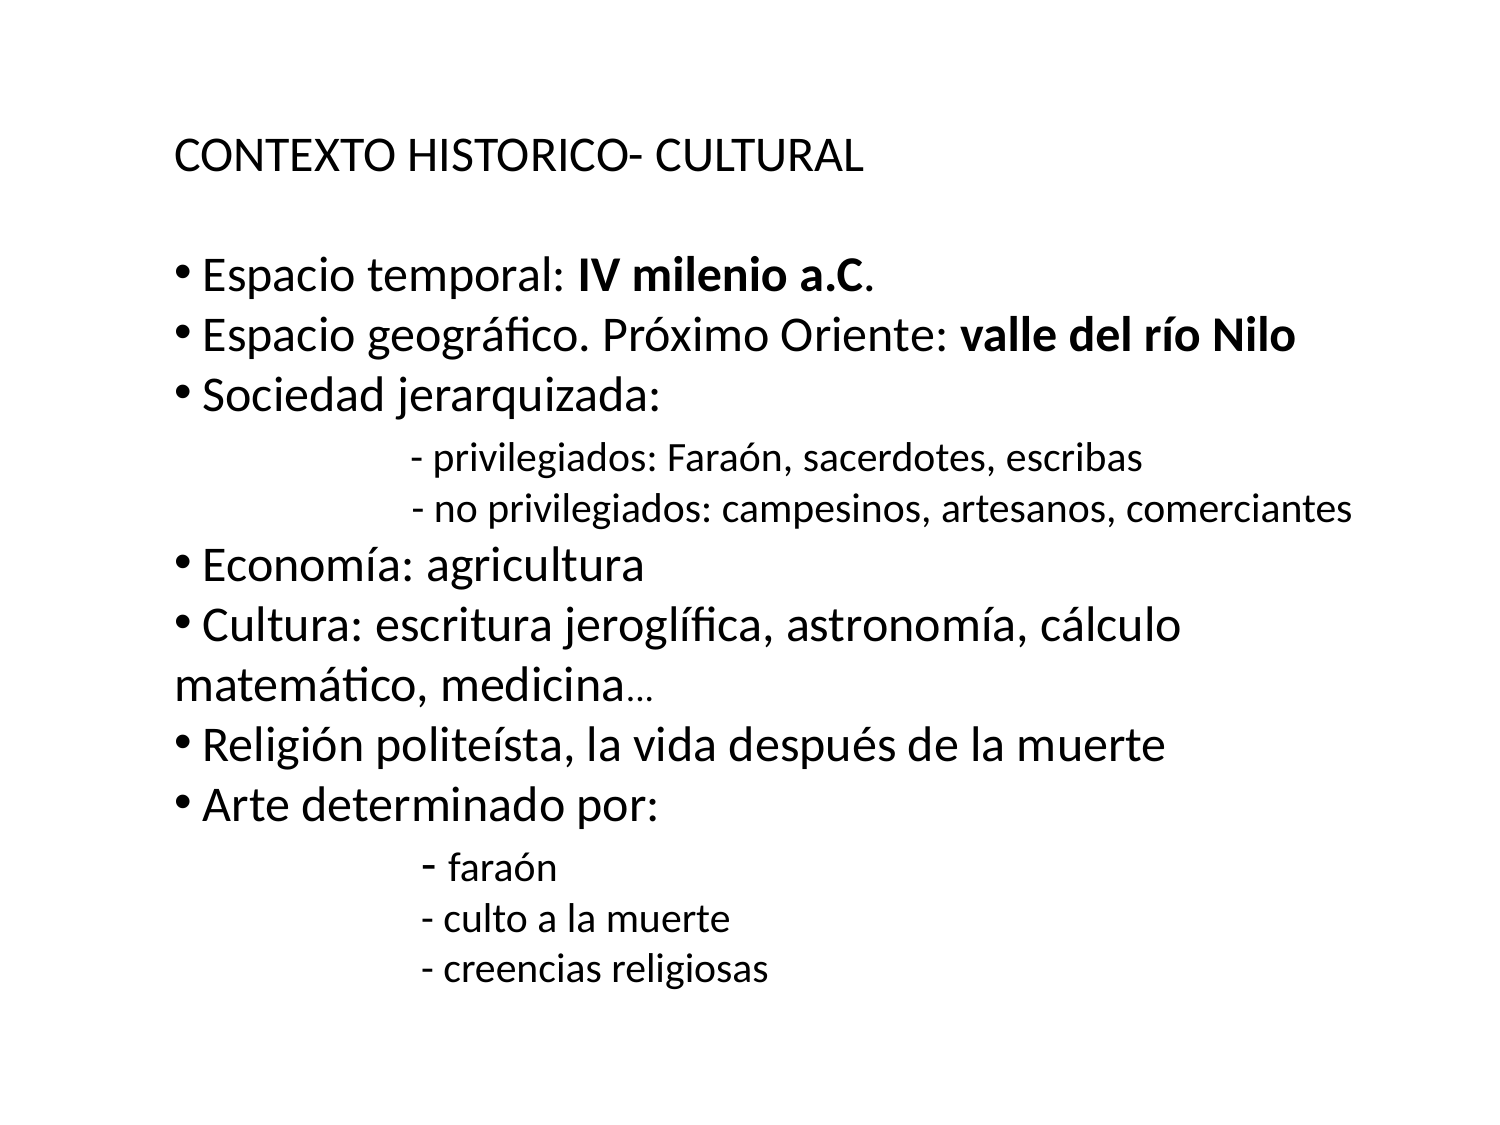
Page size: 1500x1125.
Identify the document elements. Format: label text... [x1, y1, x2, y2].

text_box CONTEXTO HISTORICO- CULTURAL Espacio temporal: IV milenio a.C. Espacio geográfico. Próximo Oriente: valle del río Nilo Sociedad jerarquizada: - privilegiados: Faraón, sacerdotes, escribas - no privilegiados: campesinos, artesanos, comerciantes Economía: agricultura Cultura: escritura jeroglífica, astronomía, cálculo matemático, medicina... Religión politeísta, la vida después de la muerte Arte determinado por: - faraón - culto a la muerte - creencias religiosas [159, 113, 1388, 1044]
